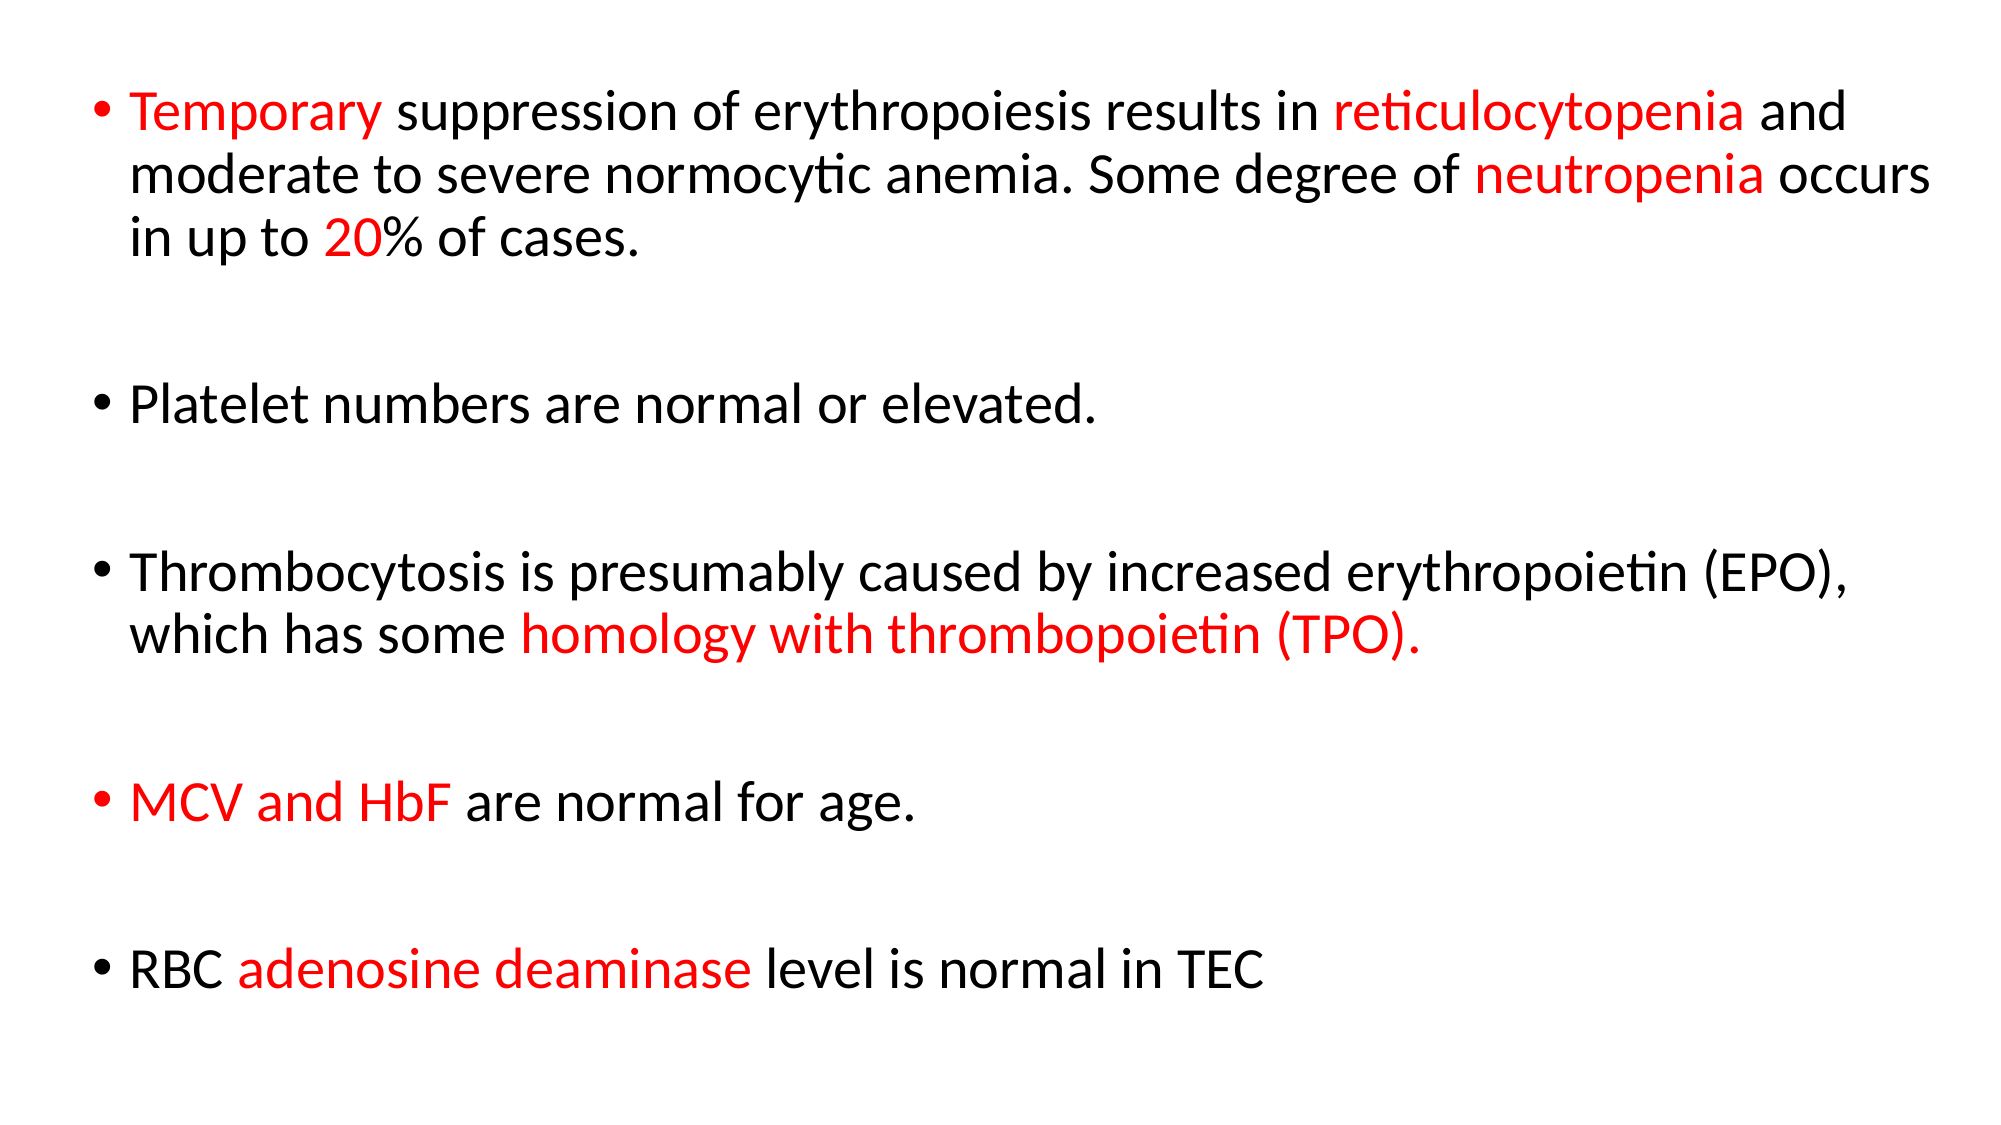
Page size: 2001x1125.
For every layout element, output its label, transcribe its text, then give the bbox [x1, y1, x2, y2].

list Temporary suppression of erythropoiesis results in reticulocytopenia and moderate to severe normocytic anemia. Some degree of neutropenia occurs in up to 20% of cases. Platelet numbers are normal or elevated. Thrombocytosis is presumably caused by increased erythropoietin (EPO), which has some homology with thrombopoietin (TPO). MCV and HbF are normal for age. RBC adenosine deaminase level is normal in TEC [77, 72, 1961, 1072]
